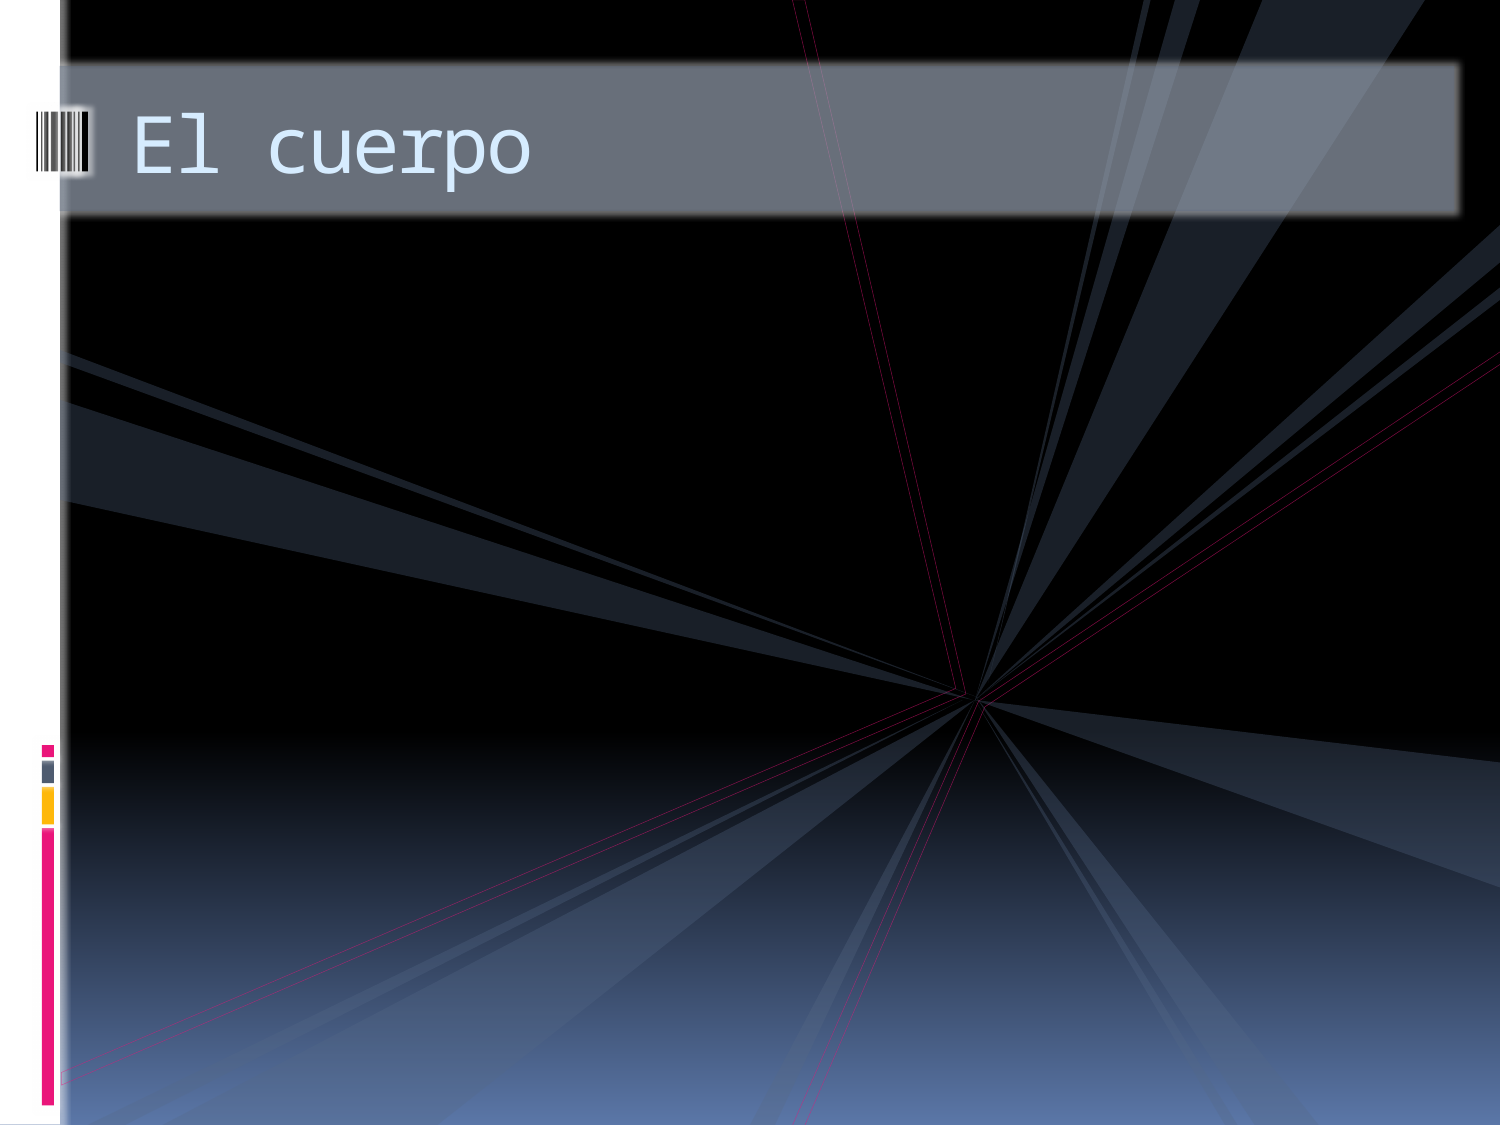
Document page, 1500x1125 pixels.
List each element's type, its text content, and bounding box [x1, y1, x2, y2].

title El cuerpo [115, 83, 1454, 212]
